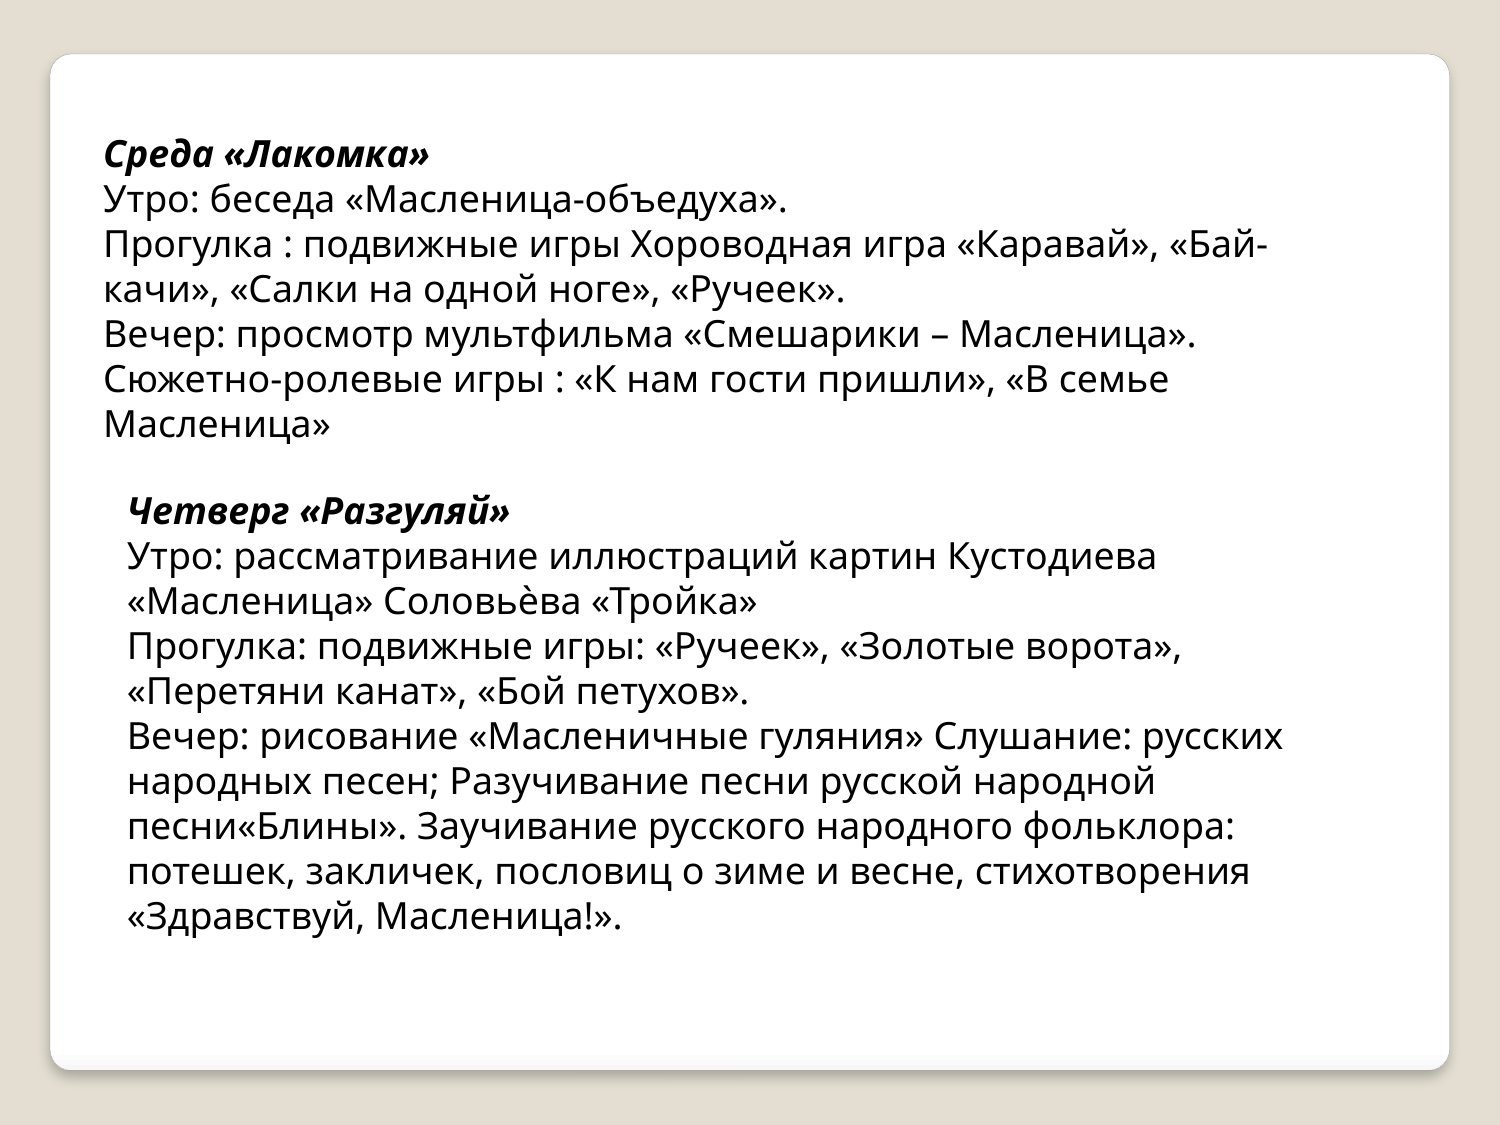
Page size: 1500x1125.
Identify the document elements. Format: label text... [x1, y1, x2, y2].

text_box Четверг «Разгуляй» Утро: рассматривание иллюстраций картин Кустодиева «Масленица» Соловьѐва «Тройка» Прогулка: подвижные игры: «Ручеек», «Золотые ворота», «Перетяни канат», «Бой петухов». Вечер: рисование «Масленичные гуляния» Слушание: русских народных песен; Разучивание песни русской народной песни«Блины». Заучивание русского народного фольклора: потешек, закличек, пословиц о зиме и весне, стихотворения «Здравствуй, Масленица!». [112, 479, 1365, 945]
text_box Среда «Лакомка» Утро: беседа «Масленица-объедуха». Прогулка : подвижные игры Хороводная игра «Каравай», «Бай-качи», «Салки на одной ноге», «Ручеек». Вечер: просмотр мультфильма «Смешарики – Масленица». Сюжетно-ролевые игры : «К нам гости пришли», «В семье Масленица» [88, 78, 1365, 553]
